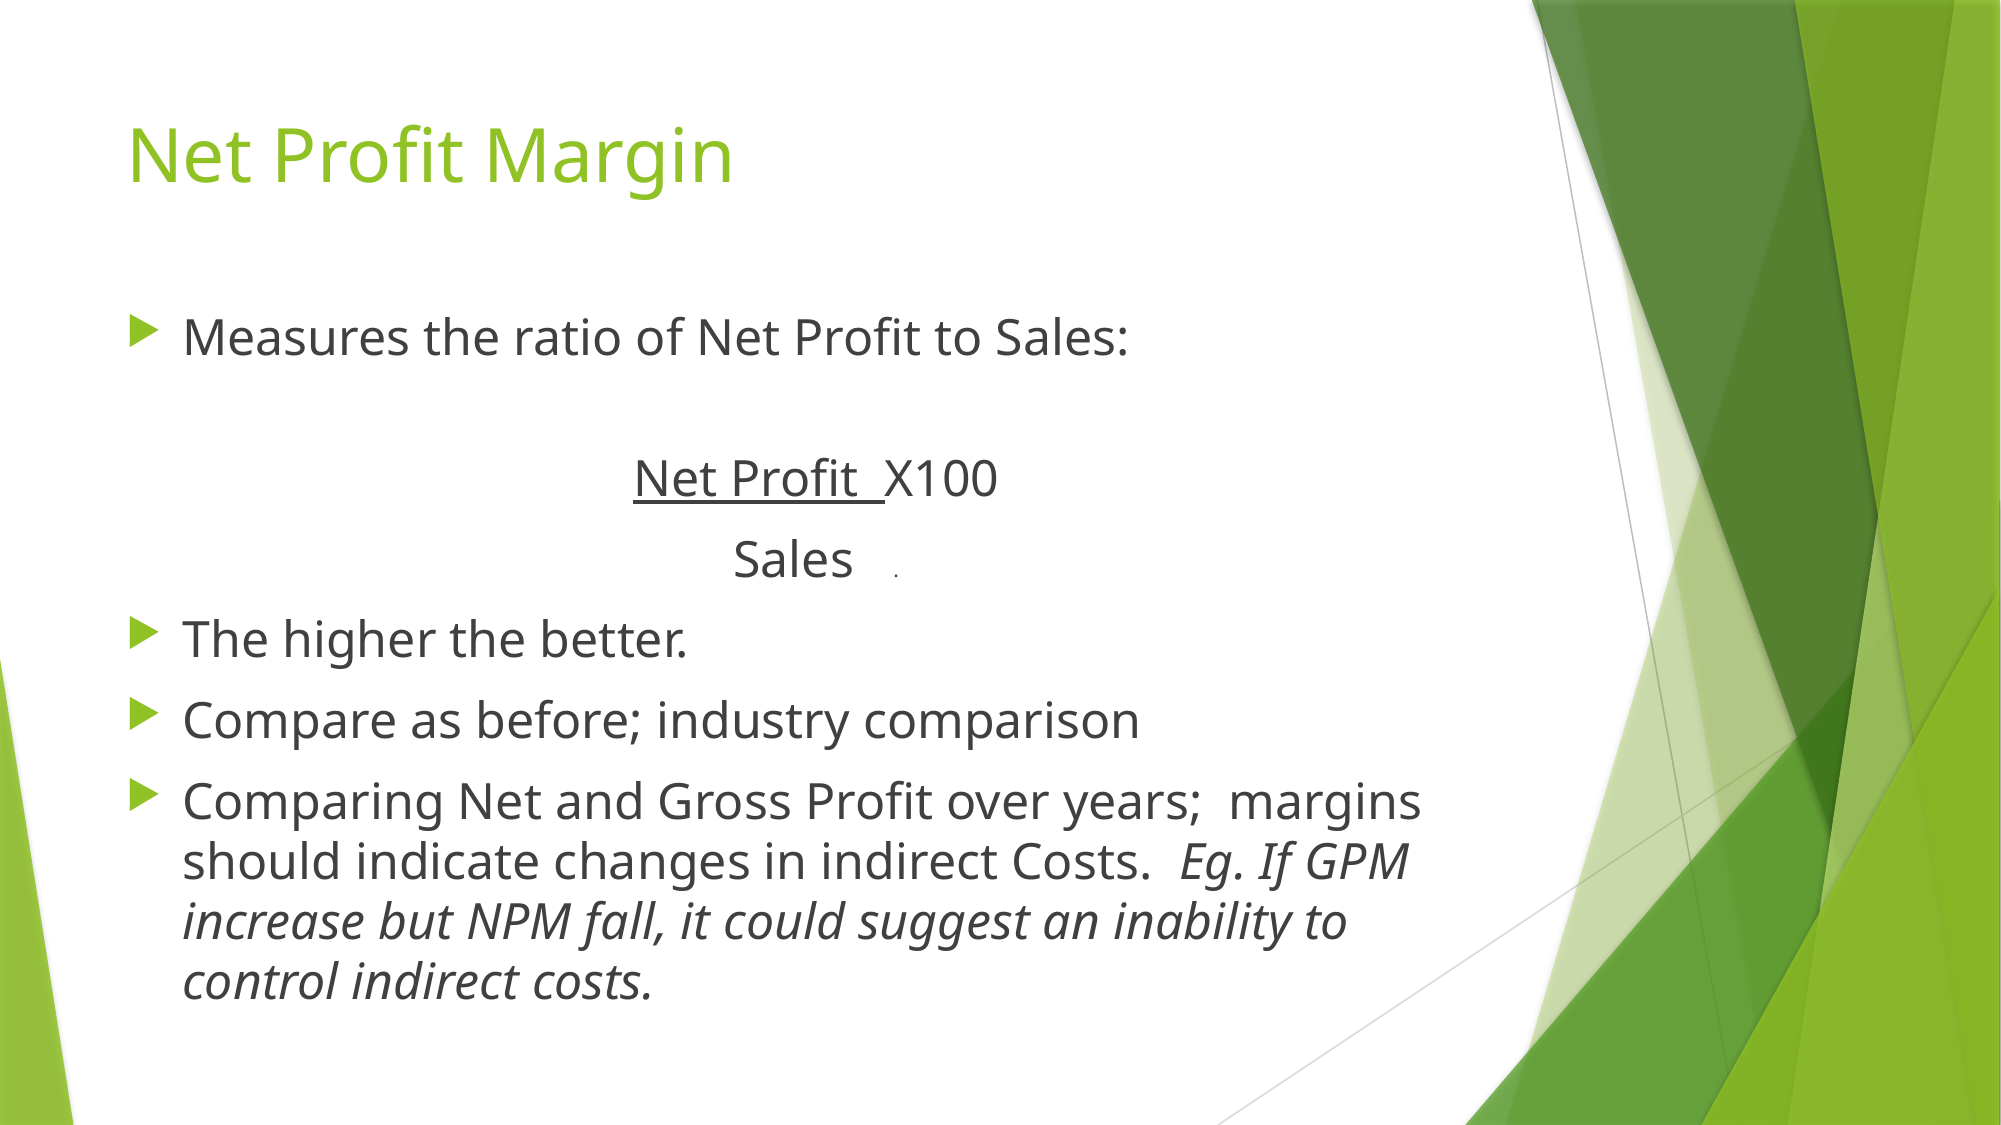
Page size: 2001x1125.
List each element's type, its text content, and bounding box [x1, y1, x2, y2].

list Measures the ratio of Net Profit to Sales: Net Profit X100 Sales . The higher the better. Compare as before; industry comparison Comparing Net and Gross Profit over years; margins should indicate changes in indirect Costs. Eg. If GPM increase but NPM fall, it could suggest an inability to control indirect costs. [111, 297, 1522, 1053]
title Net Profit Margin [111, 99, 1522, 297]
